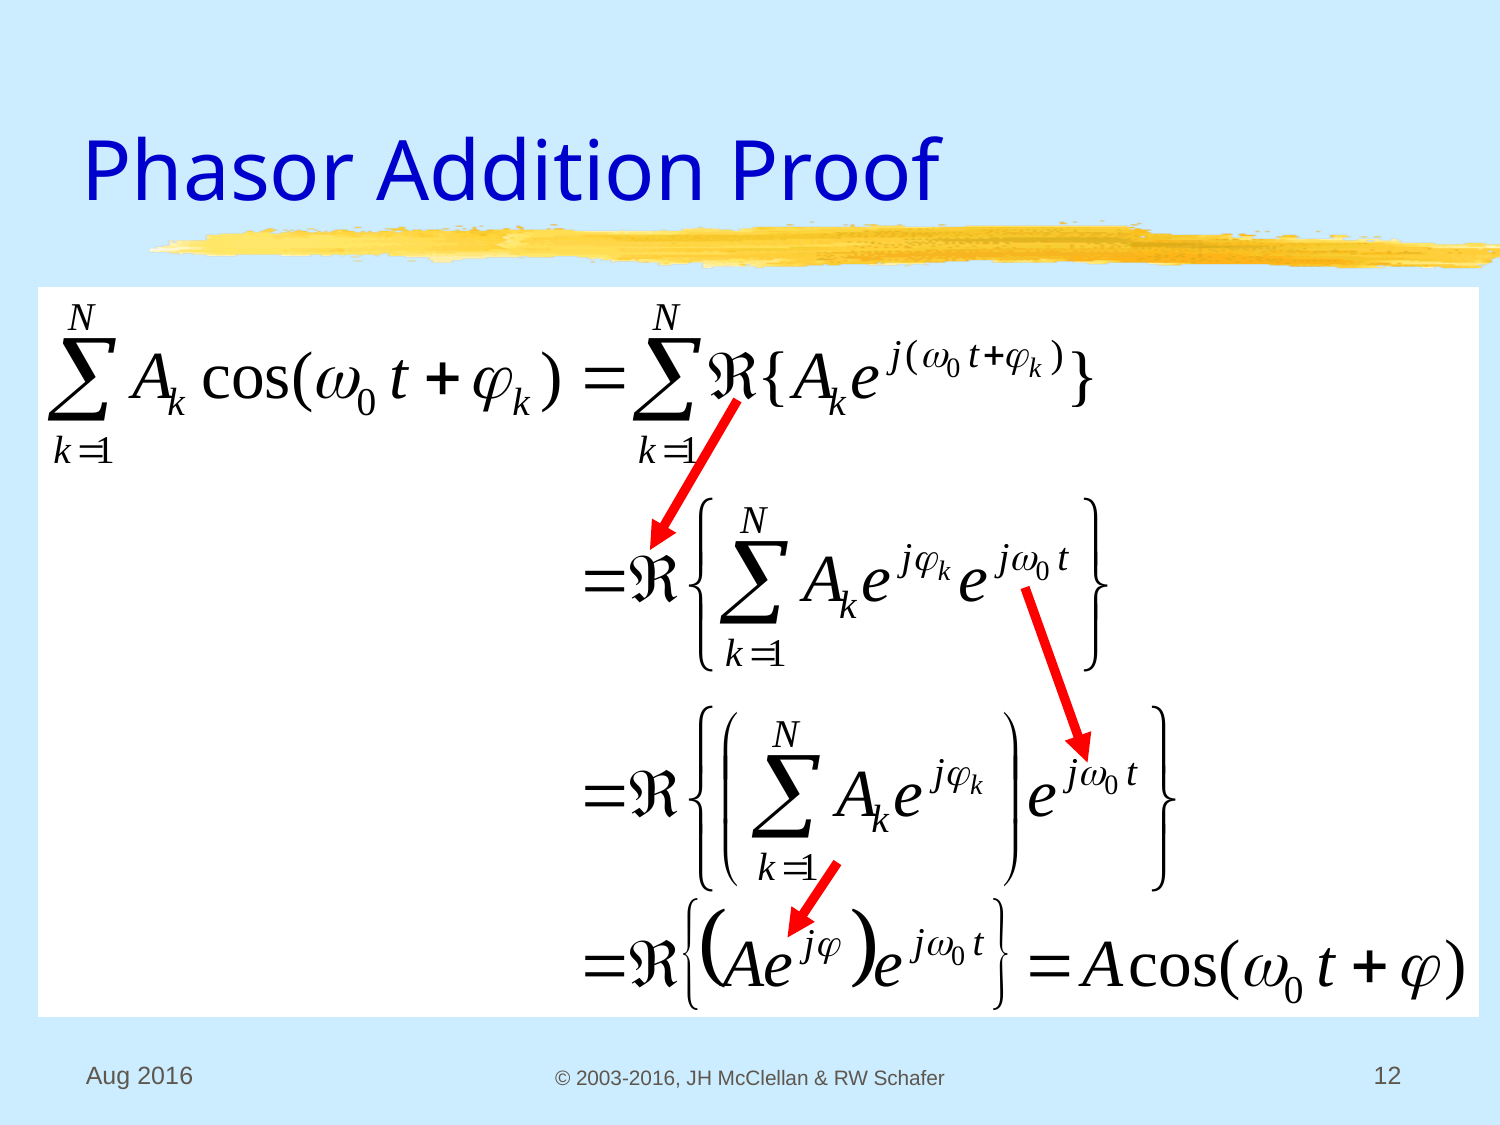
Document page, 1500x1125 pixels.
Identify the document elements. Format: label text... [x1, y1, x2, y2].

footer © 2003-2016, JH McClellan & RW Schafer [512, 1025, 988, 1098]
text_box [37, 287, 1480, 1017]
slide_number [70, 1025, 384, 1098]
title Phasor Addition Proof [66, 37, 1342, 226]
slide_number 12 [1103, 1025, 1417, 1098]
picture [150, 215, 1500, 279]
